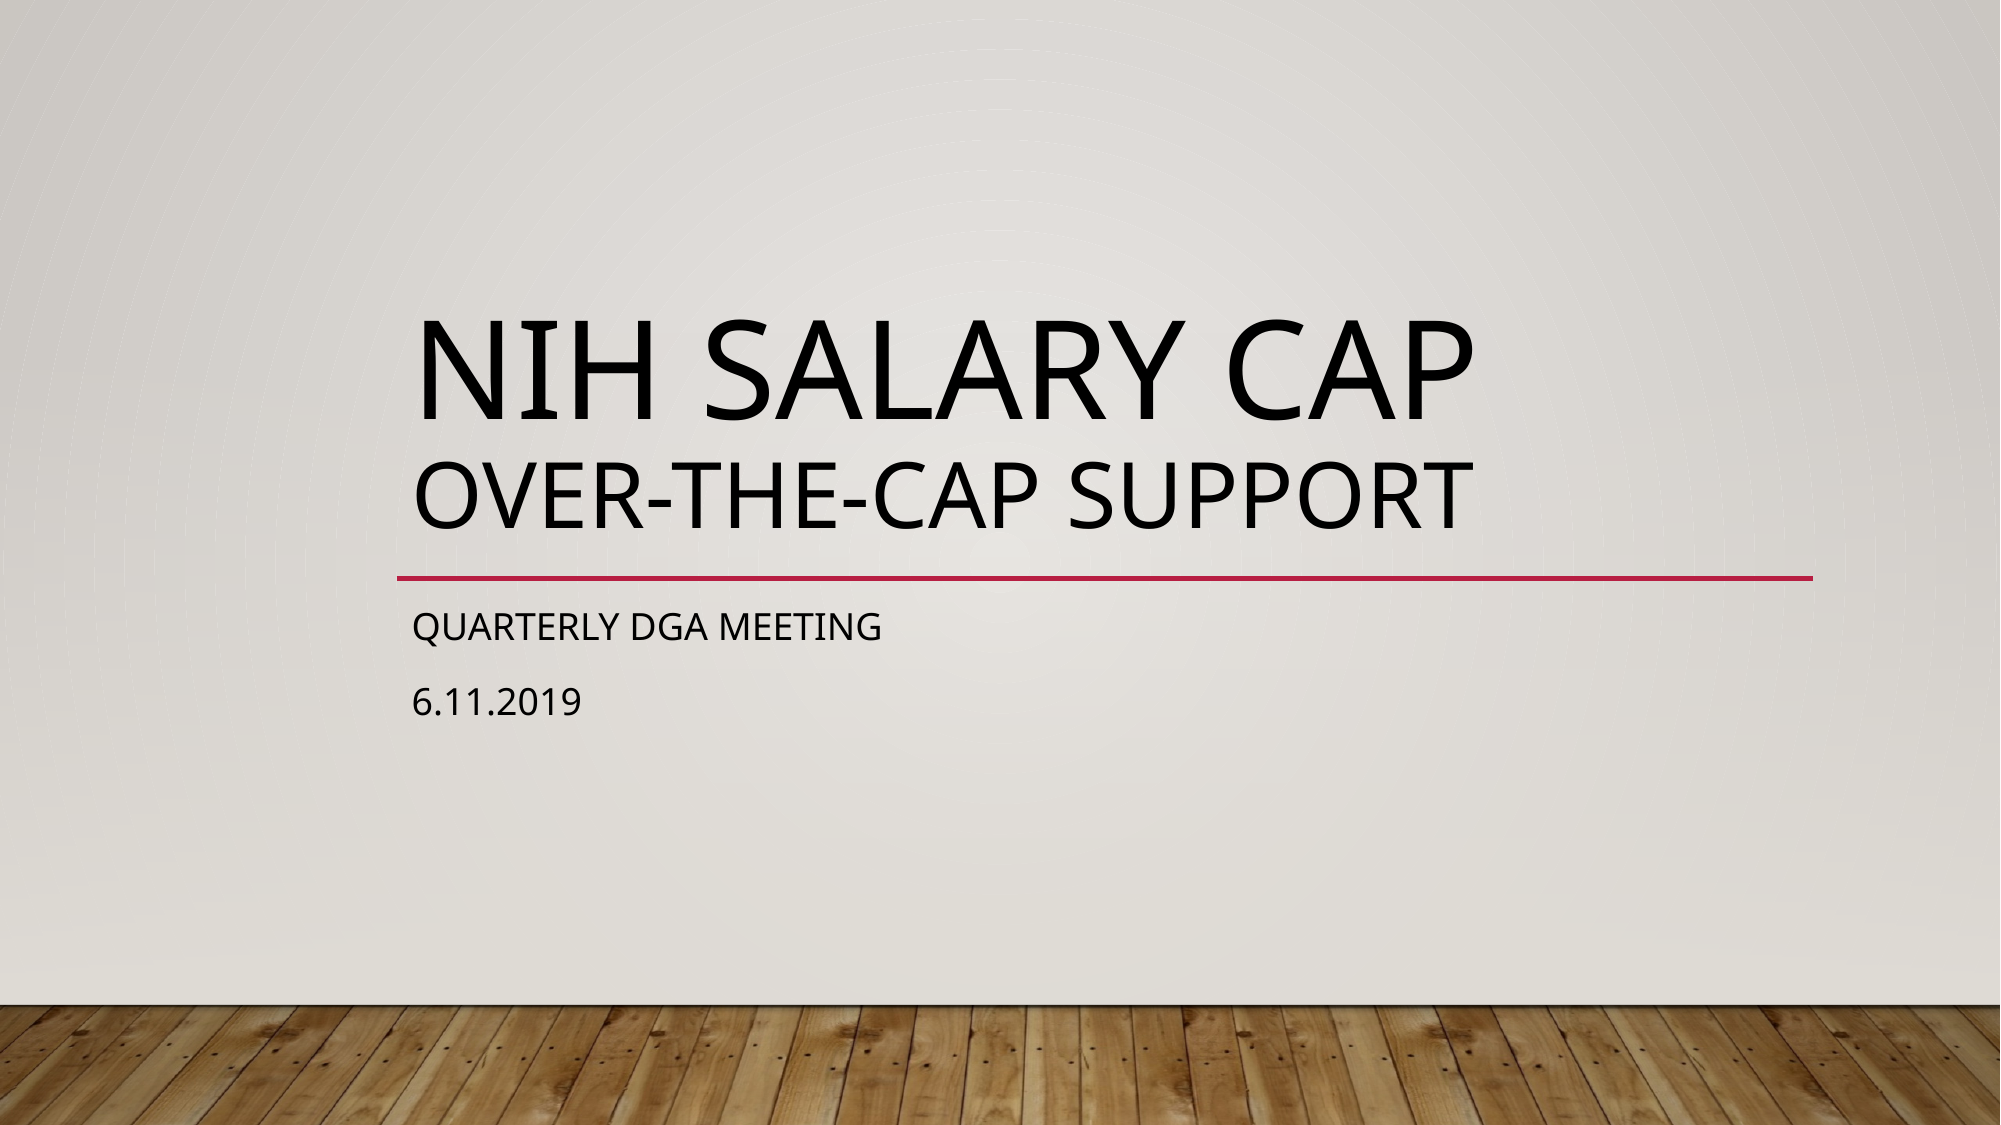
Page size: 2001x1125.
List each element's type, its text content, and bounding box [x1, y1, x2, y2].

subtitle Quarterly DGA meeting 6.11.2019 [396, 579, 1814, 740]
picture [0, 1005, 2000, 1125]
title NIH Salary cap over-the-cap support [396, 131, 1814, 549]
